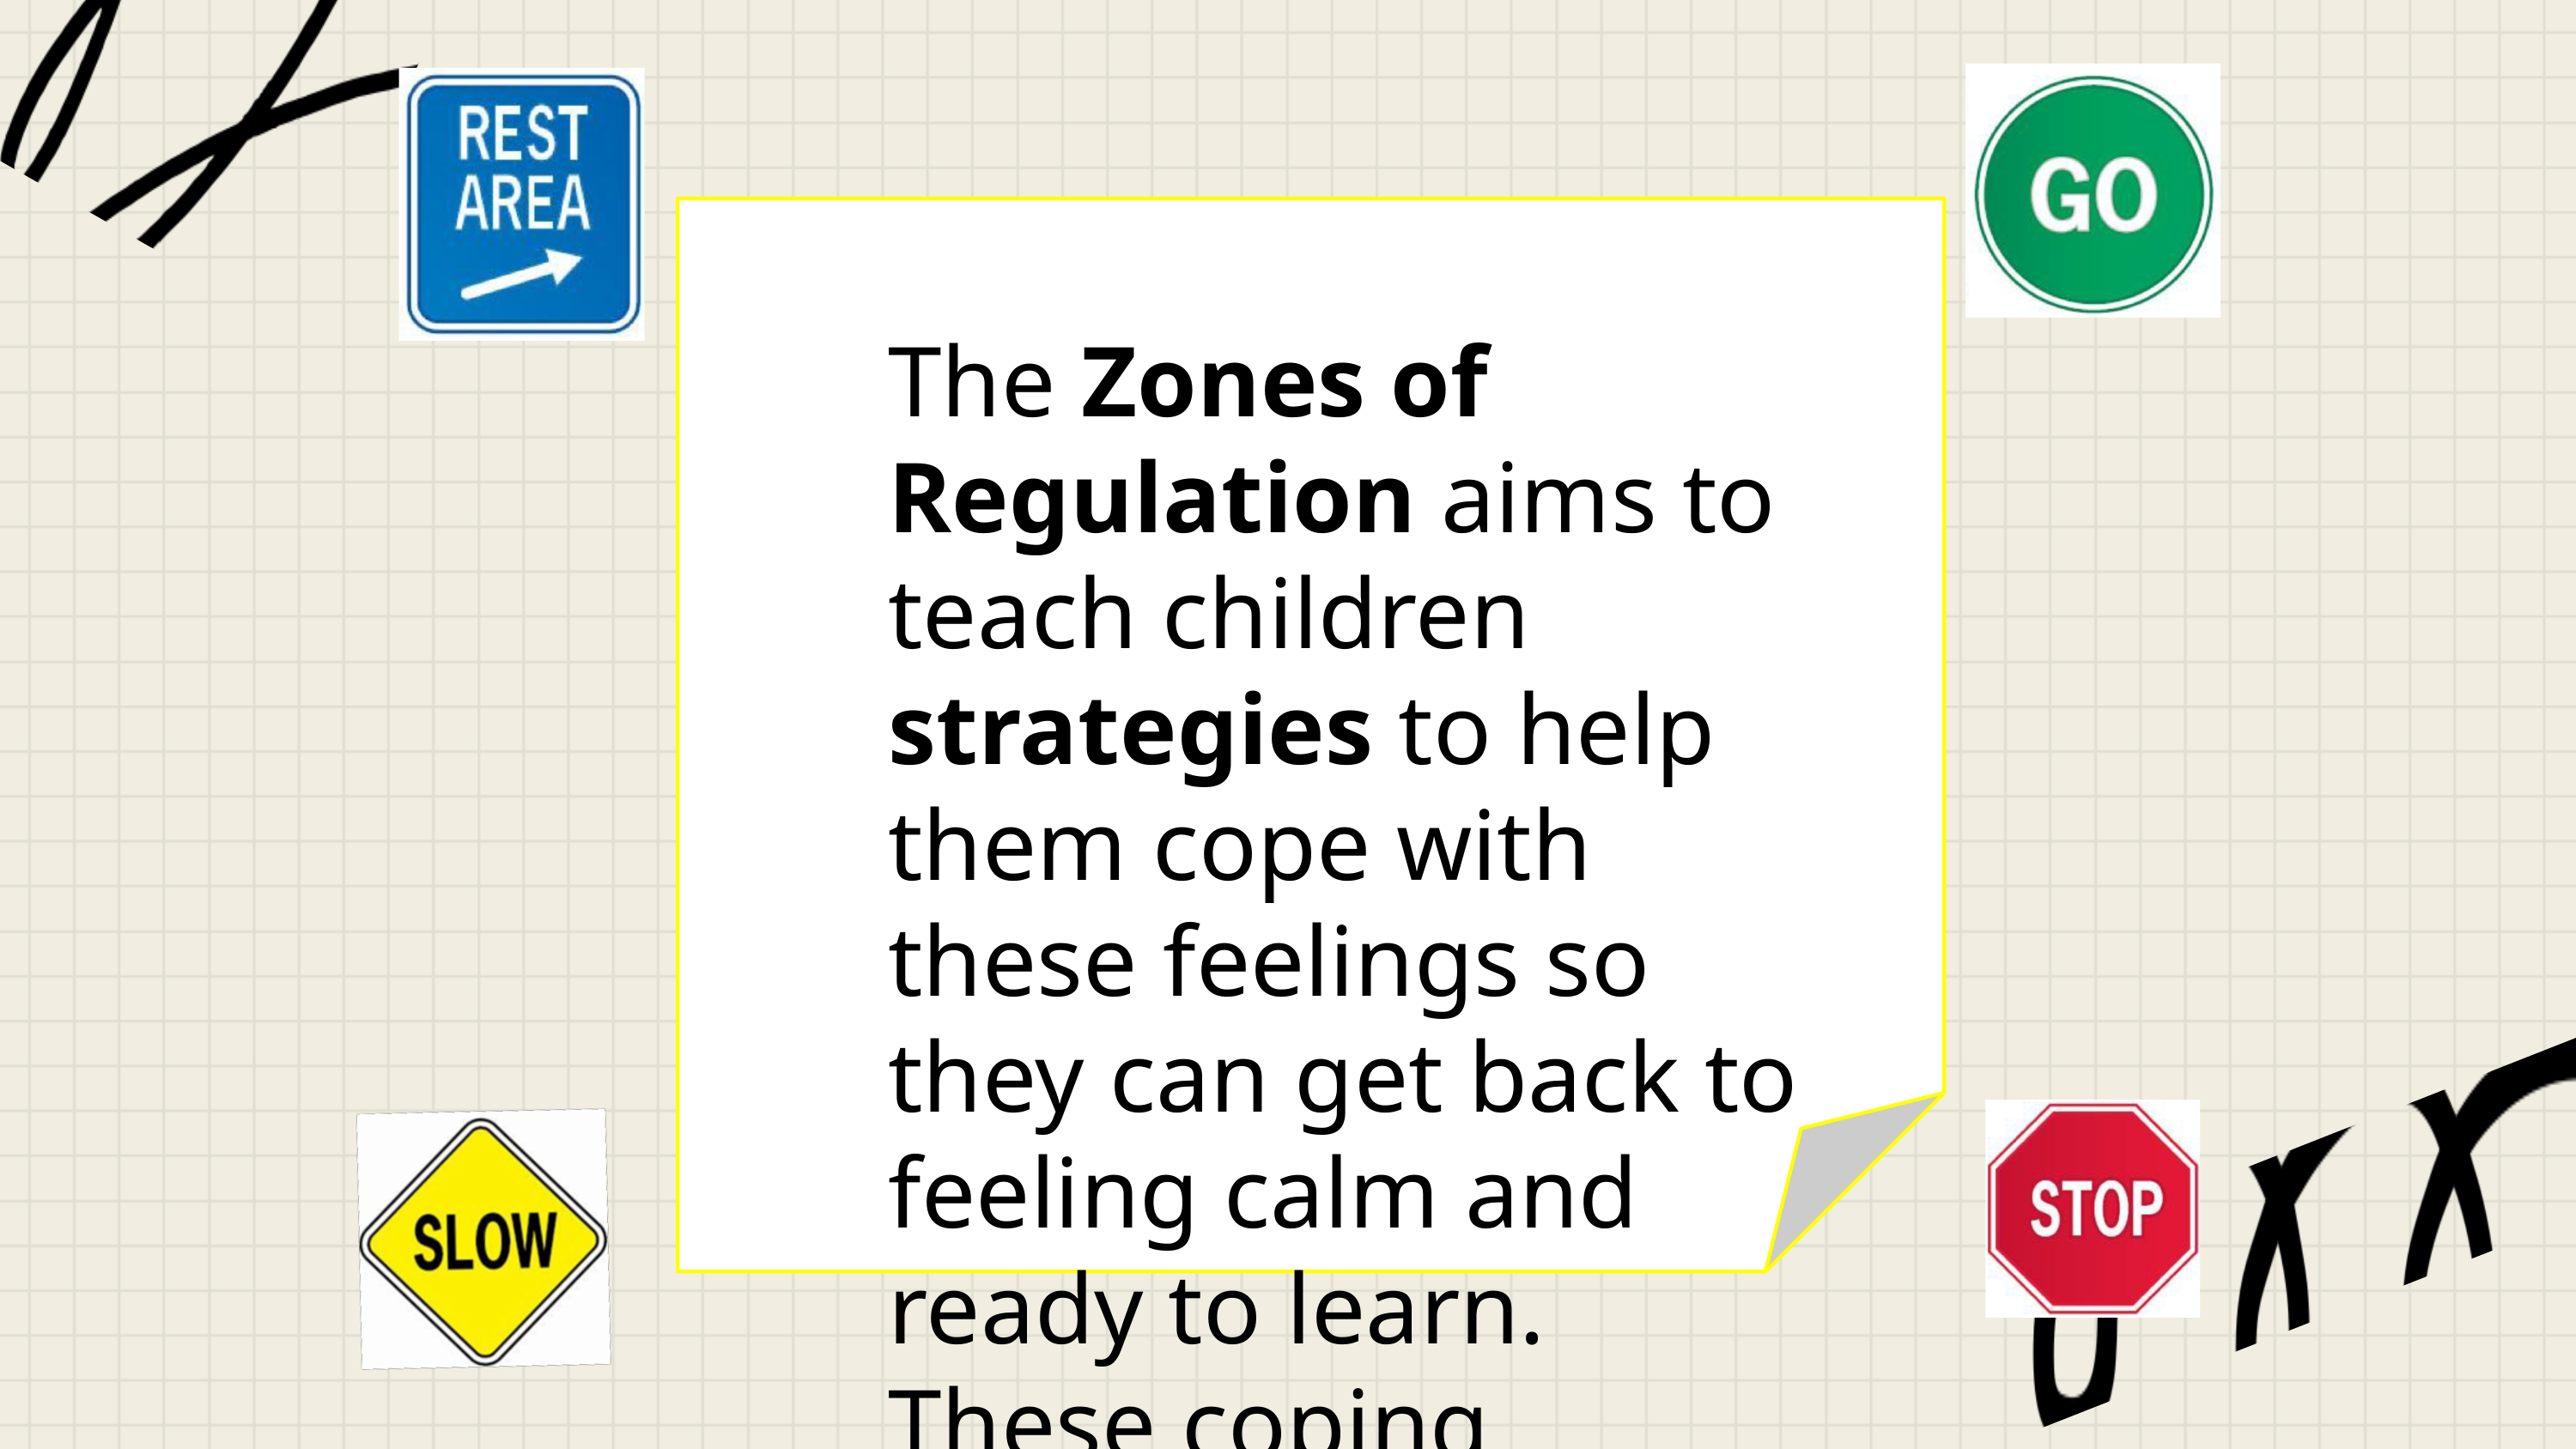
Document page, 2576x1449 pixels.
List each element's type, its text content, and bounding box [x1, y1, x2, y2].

text_box [0, 0, 2576, 1449]
text_box [0, 0, 456, 318]
picture [1985, 1099, 2201, 1318]
picture [1965, 63, 2221, 318]
text_box The Zones of Regulation aims to teach children strategies to help them cope with these feelings so they can get back to feeling calm and ready to learn. These coping strategies are called ‘self-regulation’. [875, 313, 1832, 1449]
picture [343, 1094, 624, 1383]
text_box [1928, 1038, 2576, 1449]
picture [398, 67, 645, 341]
text_box [676, 197, 1947, 1274]
